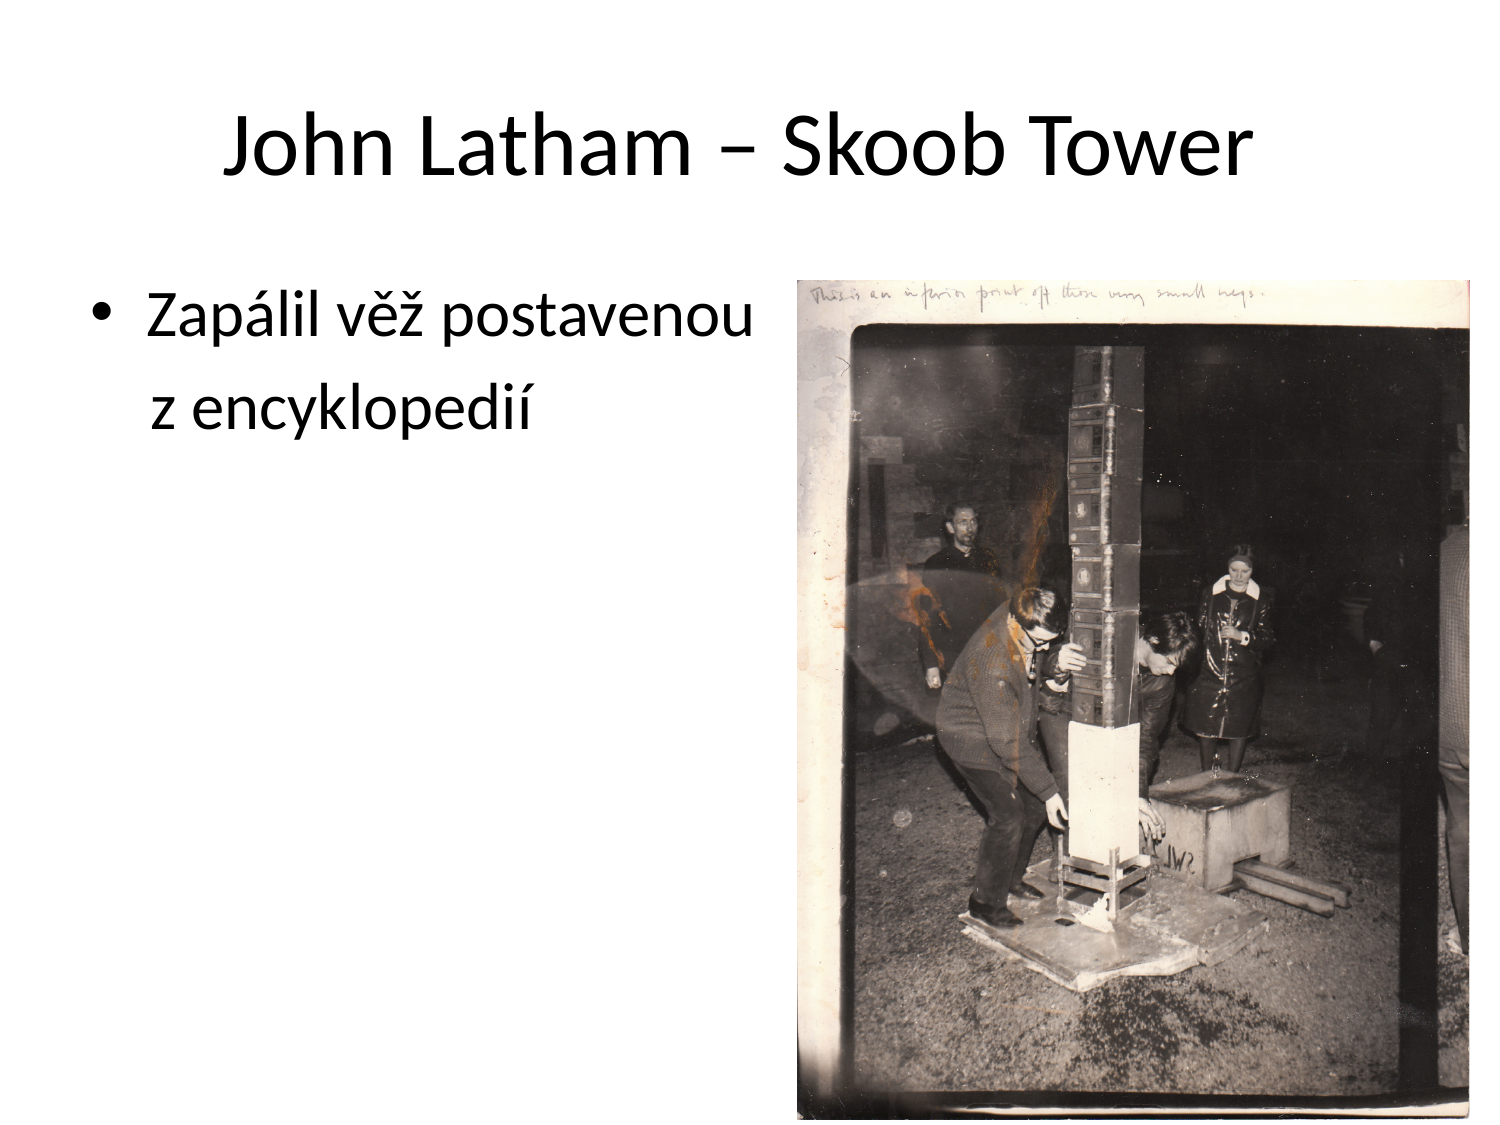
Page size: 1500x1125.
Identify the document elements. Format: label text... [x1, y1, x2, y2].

title John Latham – Skoob Tower [75, 45, 1425, 233]
list Zapálil věž postavenou z encyklopedií [75, 262, 1425, 1005]
picture [796, 280, 1470, 1120]
